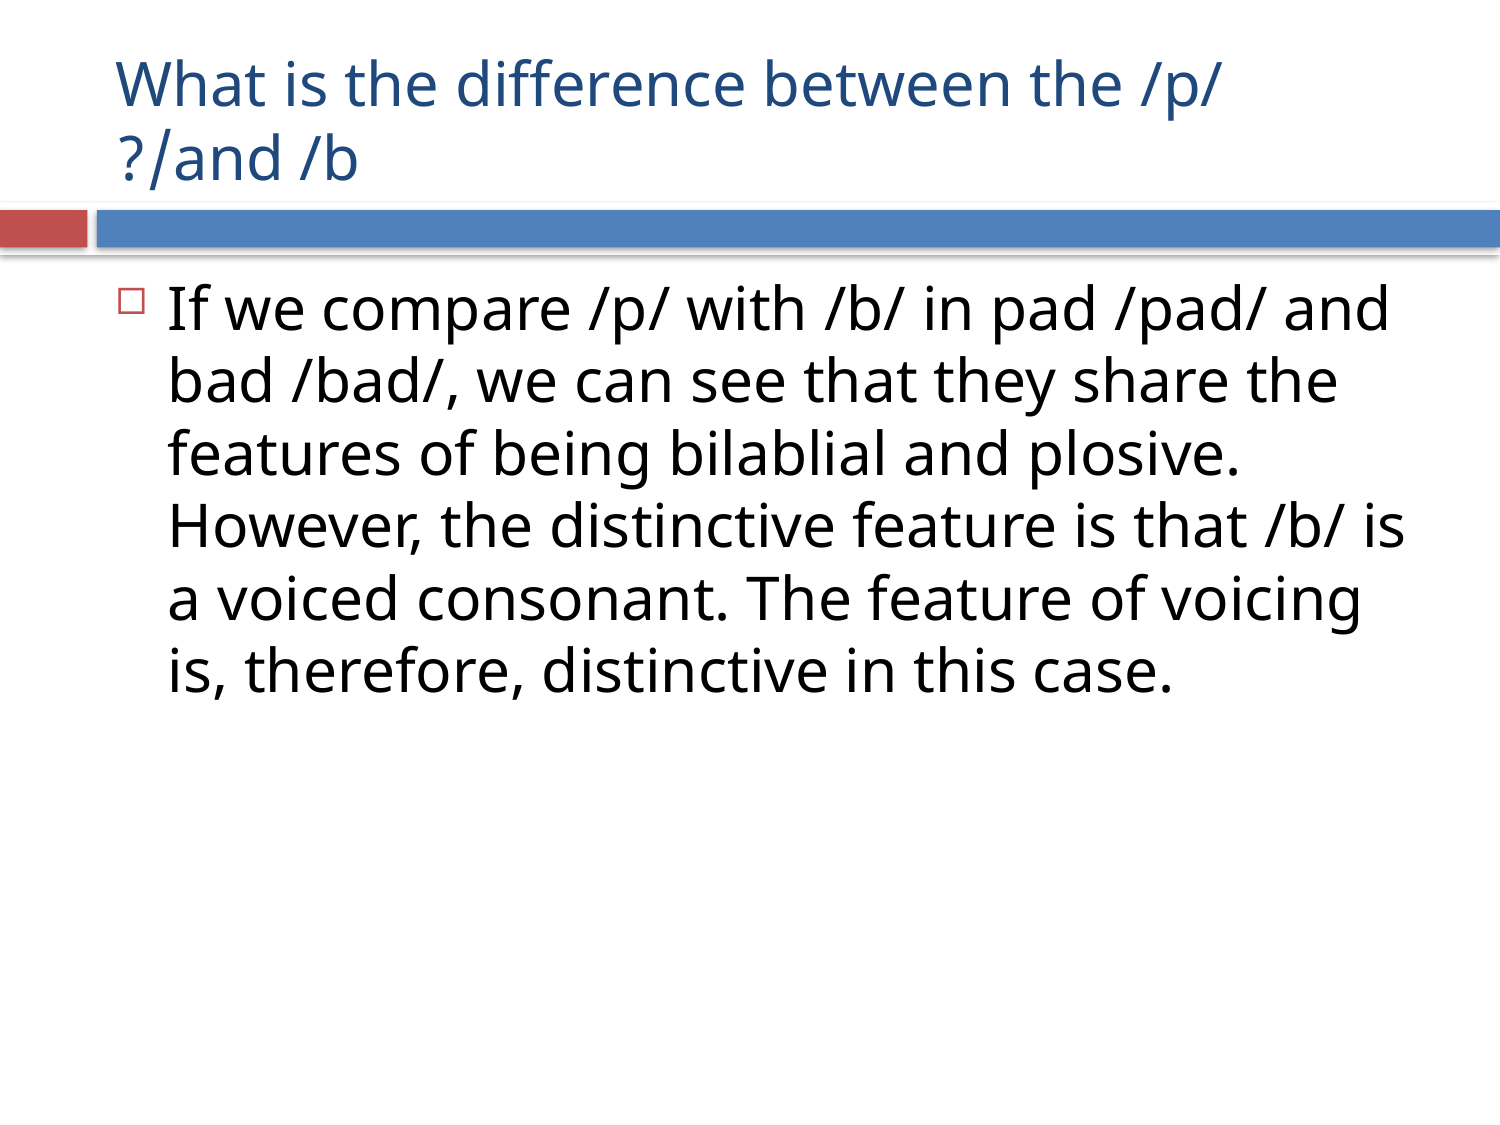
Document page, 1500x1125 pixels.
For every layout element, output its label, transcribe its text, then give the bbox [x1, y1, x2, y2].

title What is the difference between the /p/ and /b/? [100, 37, 1438, 200]
list If we compare /p/ with /b/ in pad /pad/ and bad /bad/, we can see that they share the features of being bilablial and plosive. However, the distinctive feature is that /b/ is a voiced consonant. The feature of voicing is, therefore, distinctive in this case. [100, 262, 1438, 1000]
